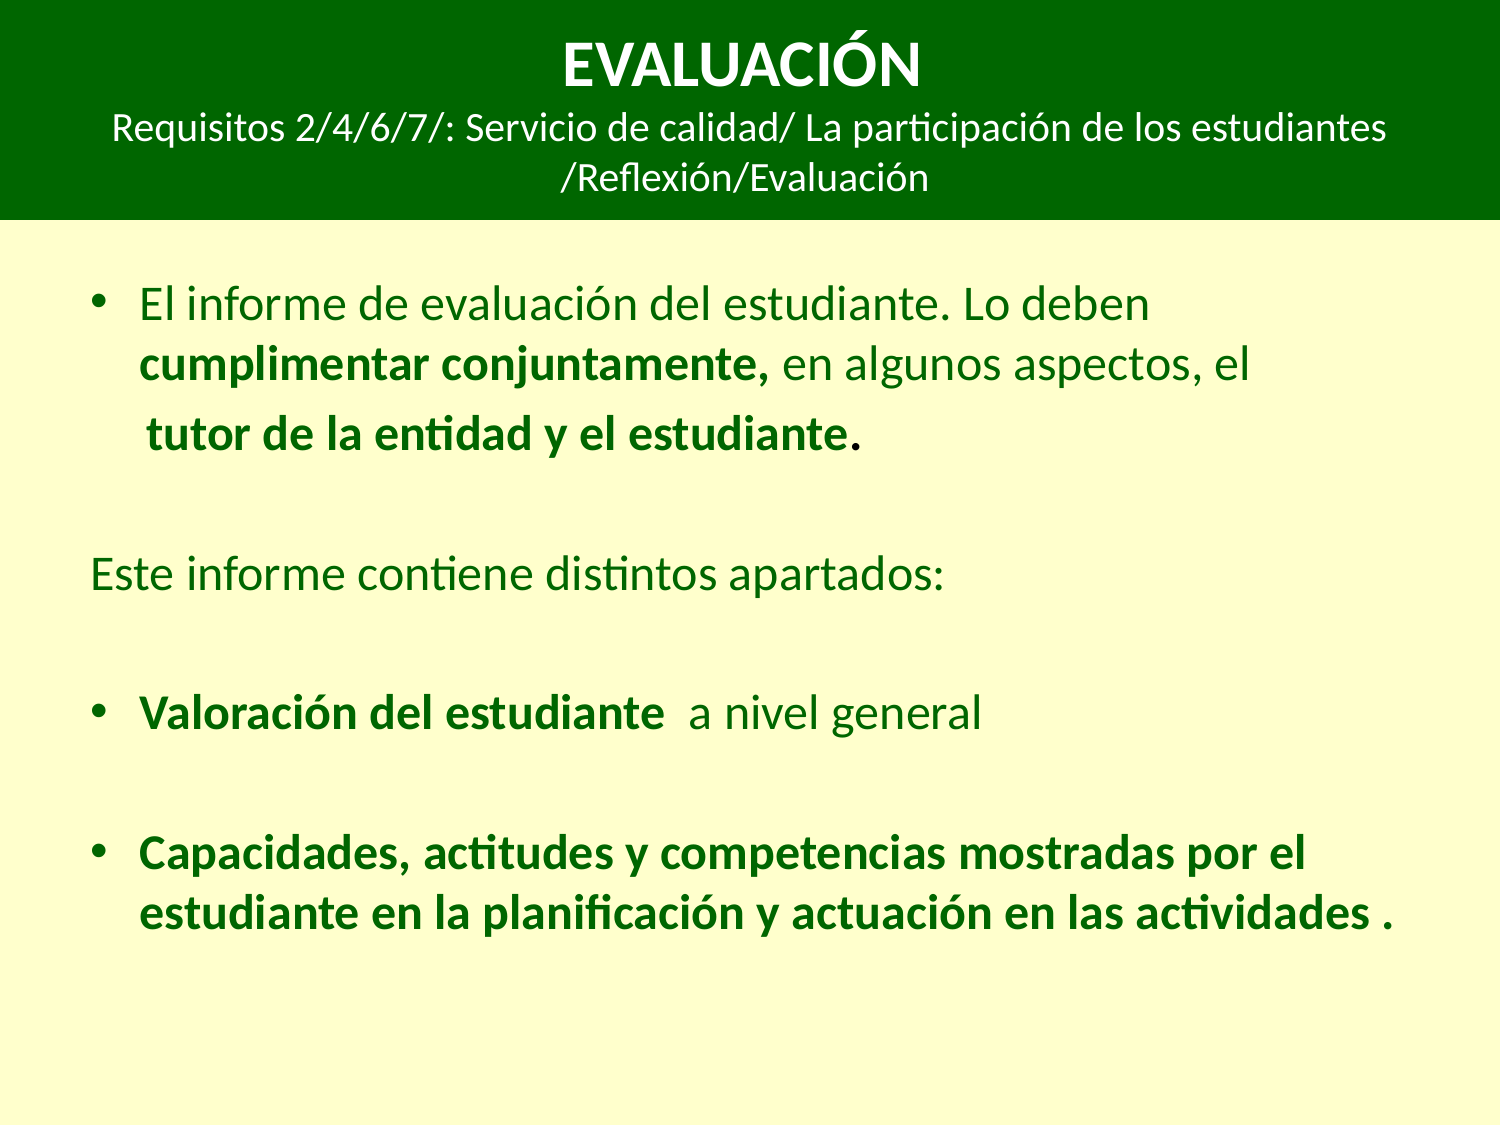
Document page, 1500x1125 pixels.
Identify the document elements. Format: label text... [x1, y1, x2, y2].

title EVALUACIÓN Requisitos 2/4/6/7/: Servicio de calidad/ La participación de los estudiantes /Reflexión/Evaluación [0, 0, 1500, 220]
list El informe de evaluación del estudiante. Lo deben cumplimentar conjuntamente, en algunos aspectos, el tutor de la entidad y el estudiante. Este informe contiene distintos apartados: Valoración del estudiante a nivel general Capacidades, actitudes y competencias mostradas por el estudiante en la planificación y actuación en las actividades . [75, 262, 1425, 1005]
